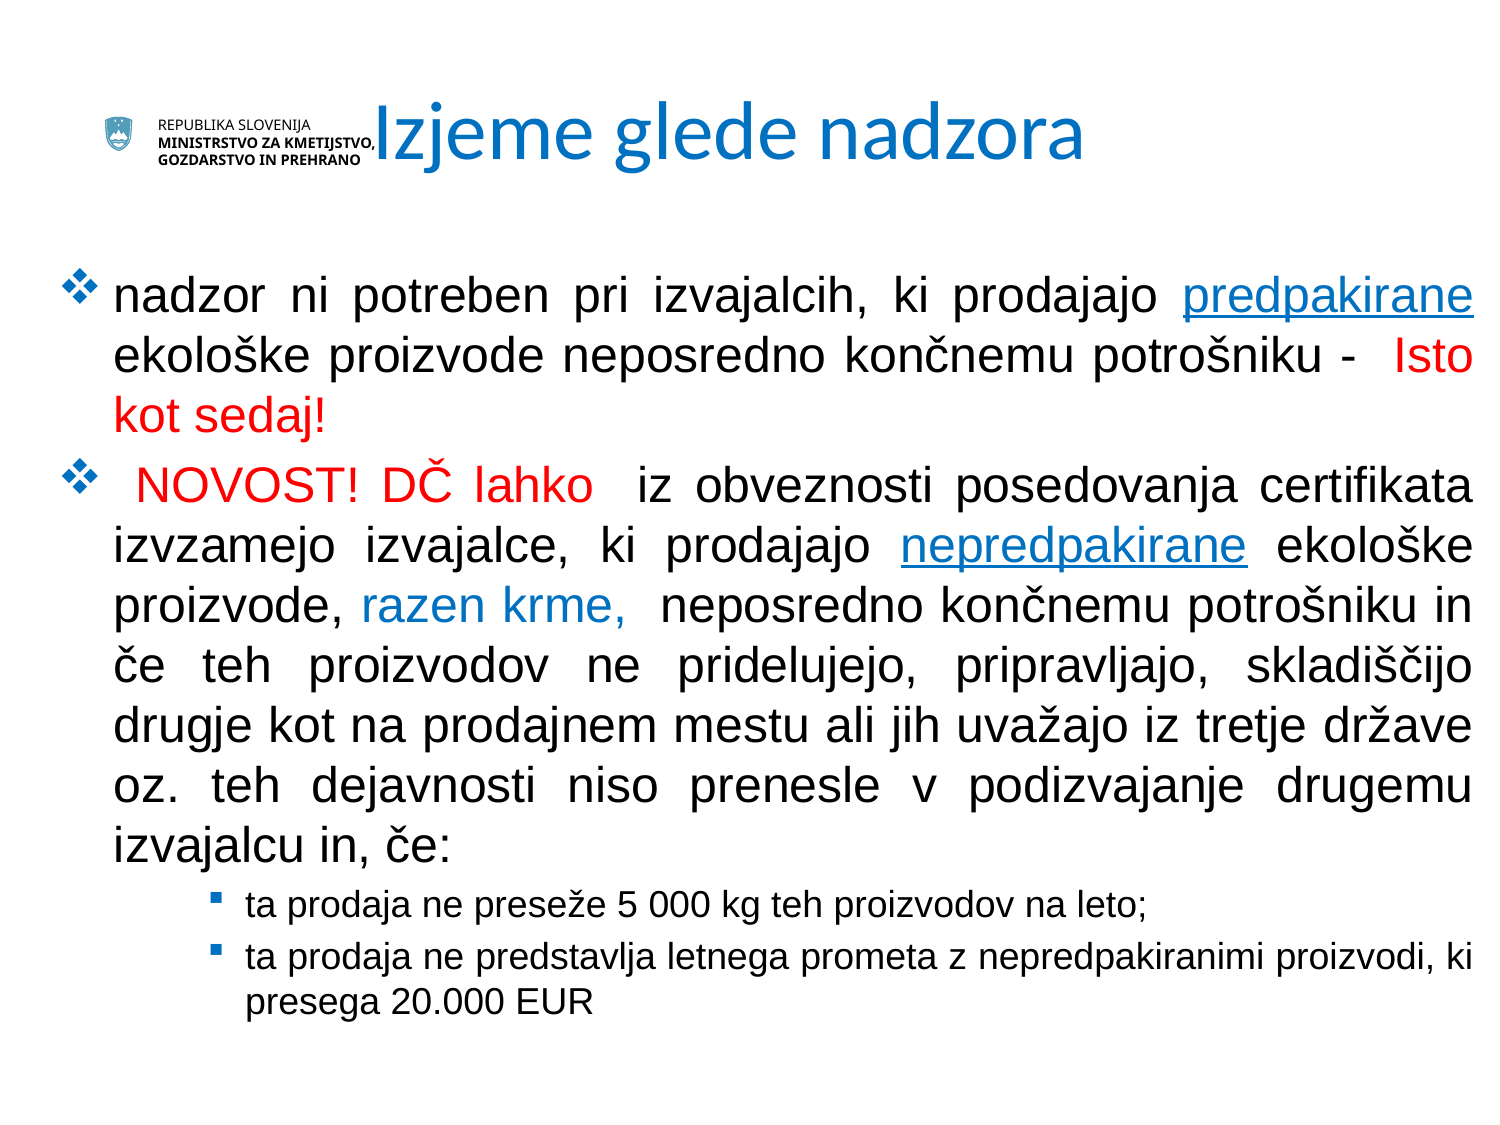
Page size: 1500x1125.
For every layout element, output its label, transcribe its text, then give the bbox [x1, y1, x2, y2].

list nadzor ni potreben pri izvajalcih, ki prodajajo predpakirane ekološke proizvode neposredno končnemu potrošniku - Isto kot sedaj! NOVOST! DČ lahko iz obveznosti posedovanja certifikata izvzamejo izvajalce, ki prodajajo nepredpakirane ekološke proizvode, razen krme, neposredno končnemu potrošniku in če teh proizvodov ne pridelujejo, pripravljajo, skladiščijo drugje kot na prodajnem mestu ali jih uvažajo iz tretje države oz. teh dejavnosti niso prenesle v podizvajanje drugemu izvajalcu in, če: ta prodaja ne preseže 5 000 kg teh proizvodov na leto; ta prodaja ne predstavlja letnega prometa z nepredpakiranimi proizvodi, ki presega 20.000 EUR [57, 262, 1474, 1084]
title Izjeme glede nadzora [353, 76, 1095, 178]
